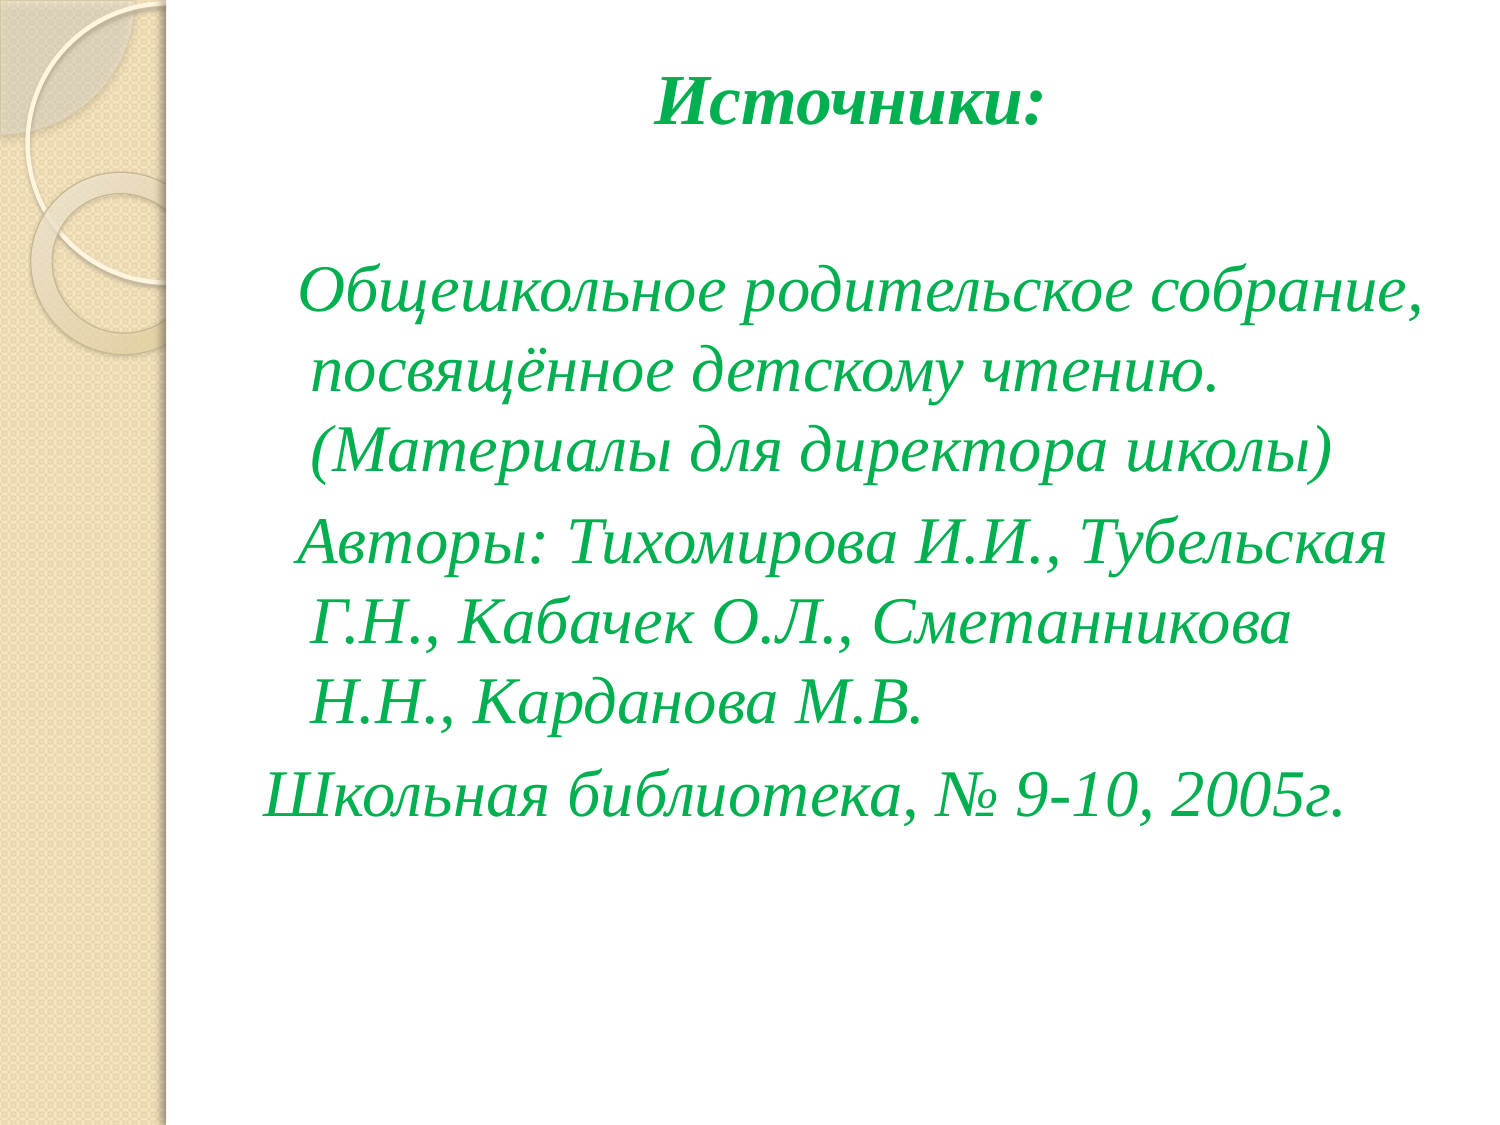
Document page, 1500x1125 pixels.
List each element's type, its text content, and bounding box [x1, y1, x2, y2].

list Общешкольное родительское собрание, посвящённое детскому чтению. (Материалы для директора школы) Авторы: Тихомирова И.И., Тубельская Г.Н., Кабачек О.Л., Сметанникова Н.Н., Карданова М.В. Школьная библиотека, № 9-10, 2005г. [235, 237, 1466, 1025]
title Источники: [235, 45, 1466, 233]
